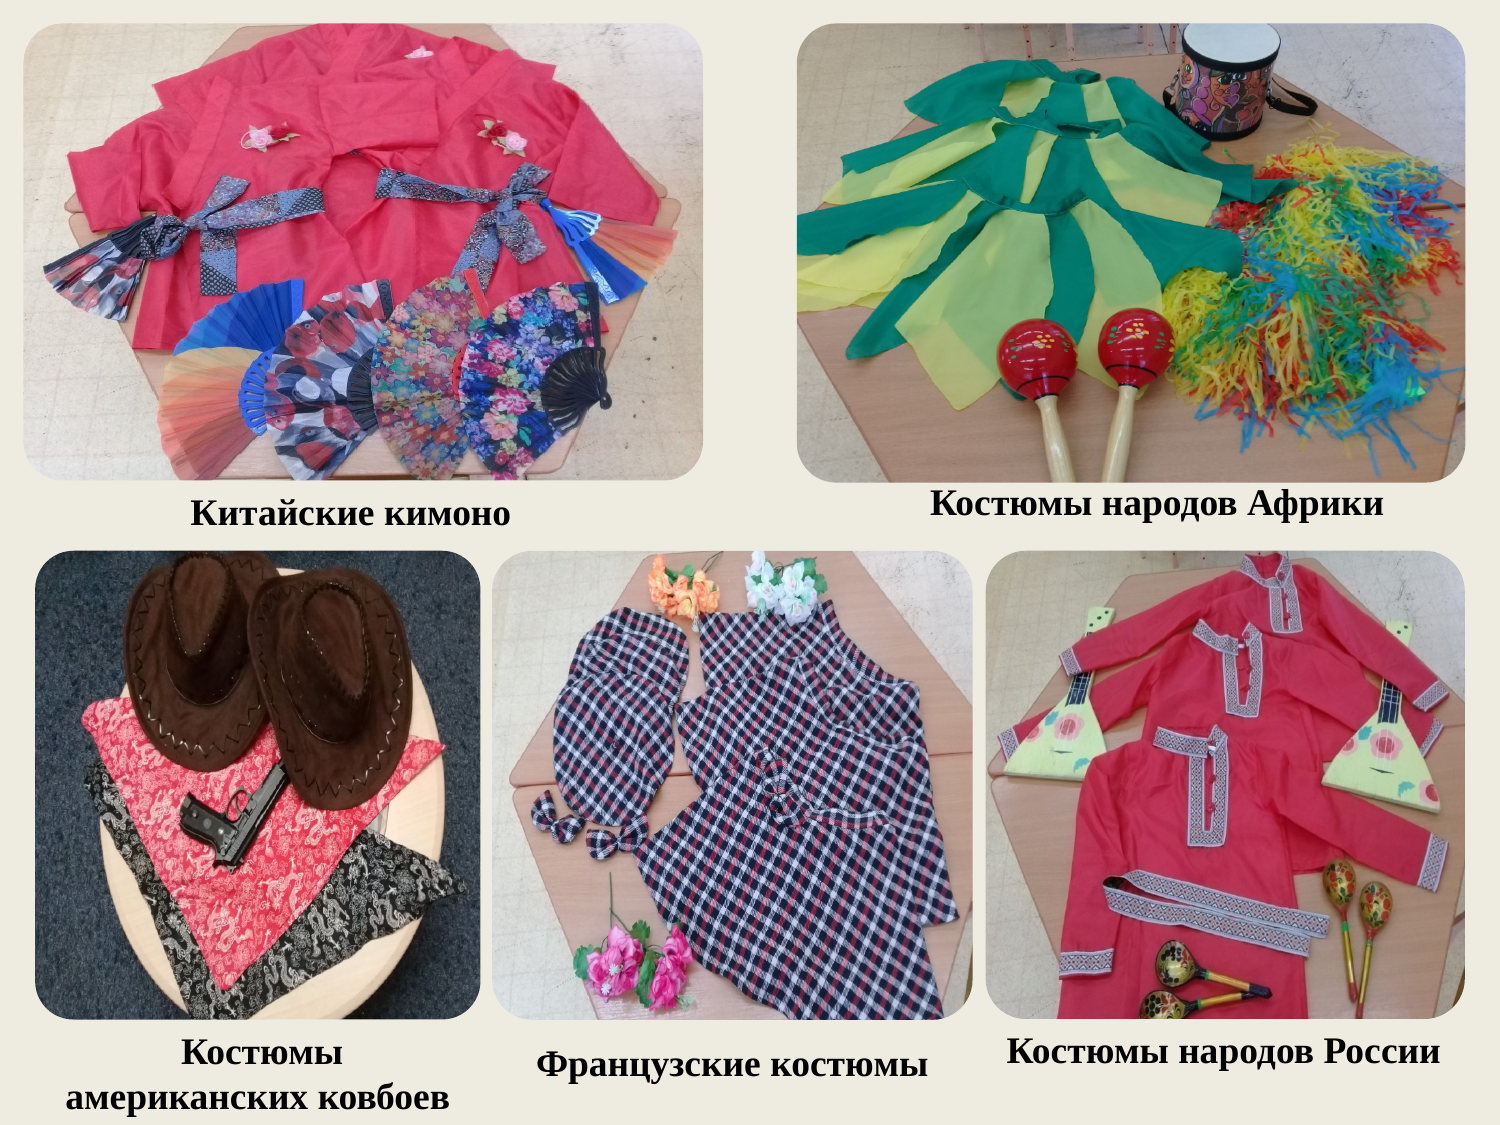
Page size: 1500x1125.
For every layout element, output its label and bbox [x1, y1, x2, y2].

text_box [491, 550, 973, 1093]
text_box [796, 23, 1466, 528]
text_box [984, 550, 1466, 1079]
text_box [34, 550, 481, 1125]
text_box [23, 23, 704, 536]
